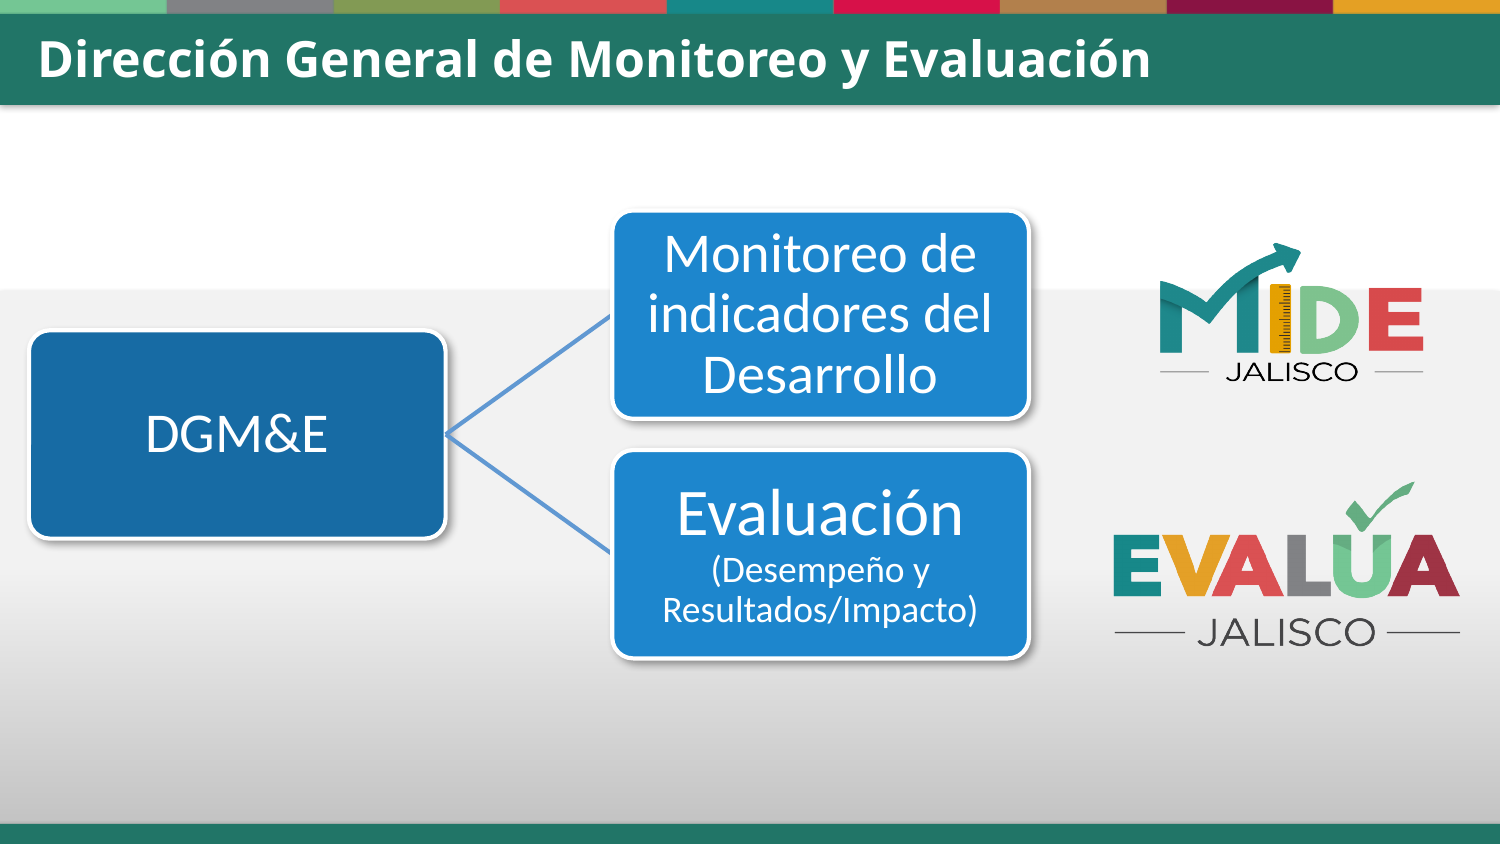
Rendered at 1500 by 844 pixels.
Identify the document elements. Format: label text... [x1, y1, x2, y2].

picture [0, 0, 1500, 14]
picture [1069, 477, 1500, 663]
picture [1125, 177, 1457, 447]
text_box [28, 100, 1030, 769]
title Dirección General de Monitoreo y Evaluación [22, 5, 1475, 109]
